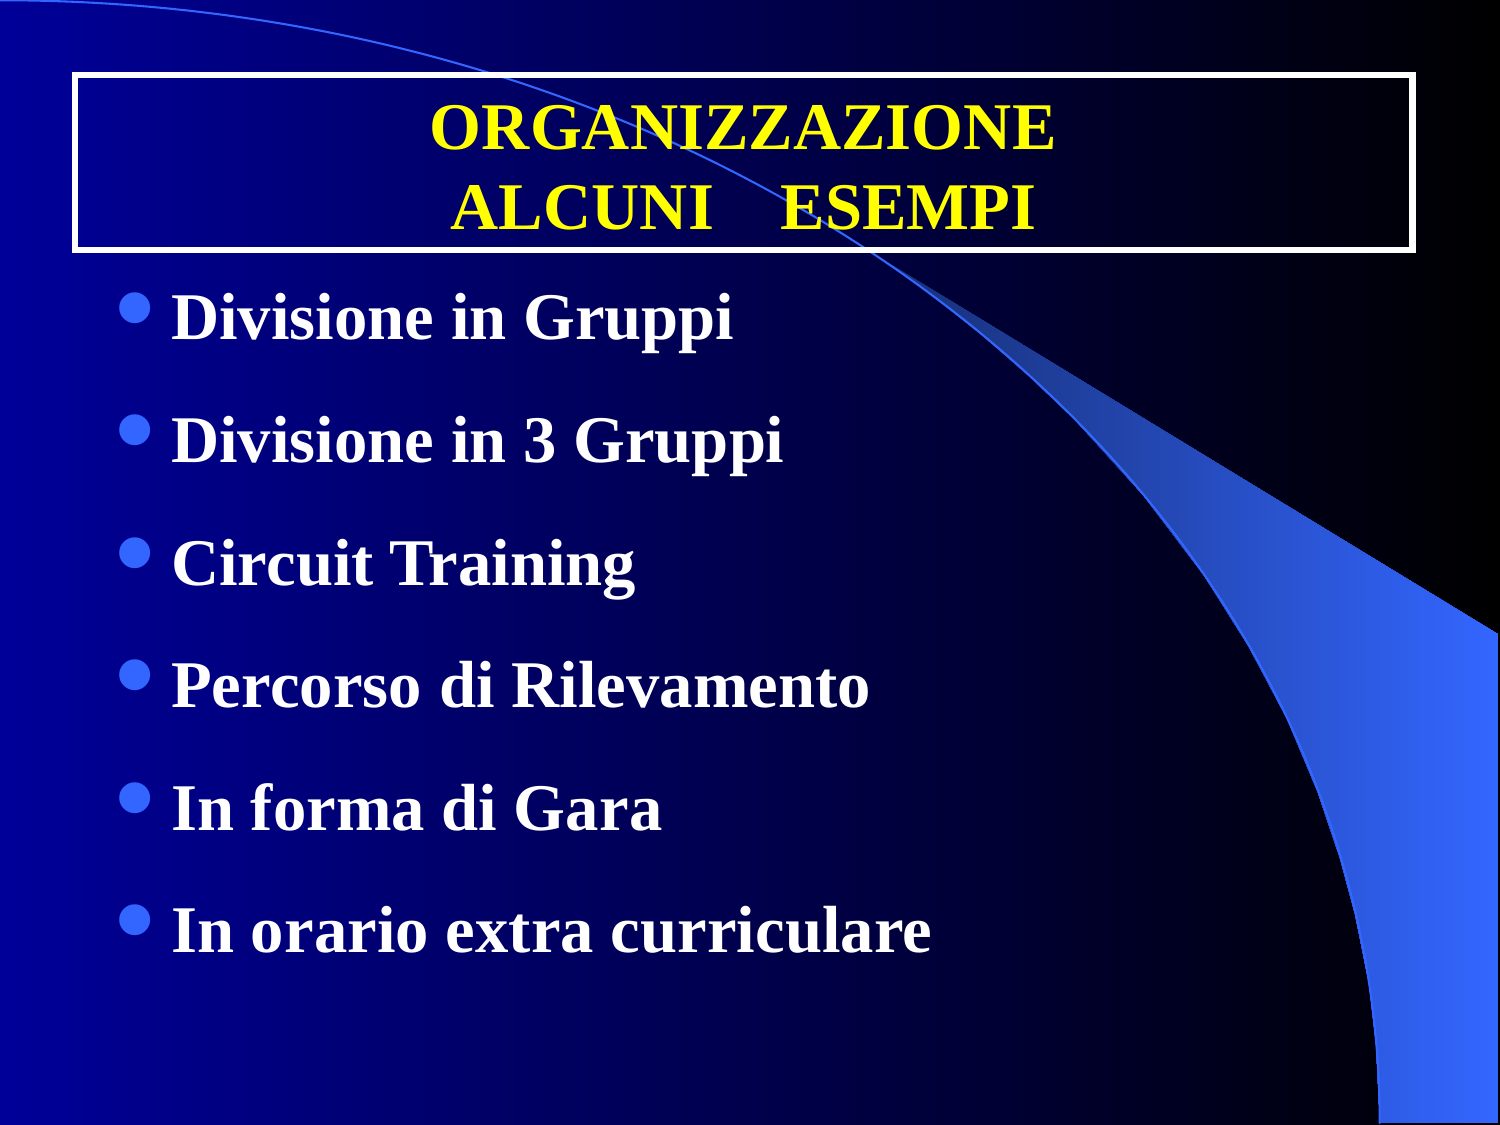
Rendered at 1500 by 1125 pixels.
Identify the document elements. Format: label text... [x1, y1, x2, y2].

list Divisione in Gruppi Divisione in 3 Gruppi Circuit Training Percorso di Rilevamento In forma di Gara In orario extra curriculare [99, 274, 1438, 1088]
text_box ORGANIZZAZIONE ALCUNI ESEMPI [74, 75, 1413, 250]
